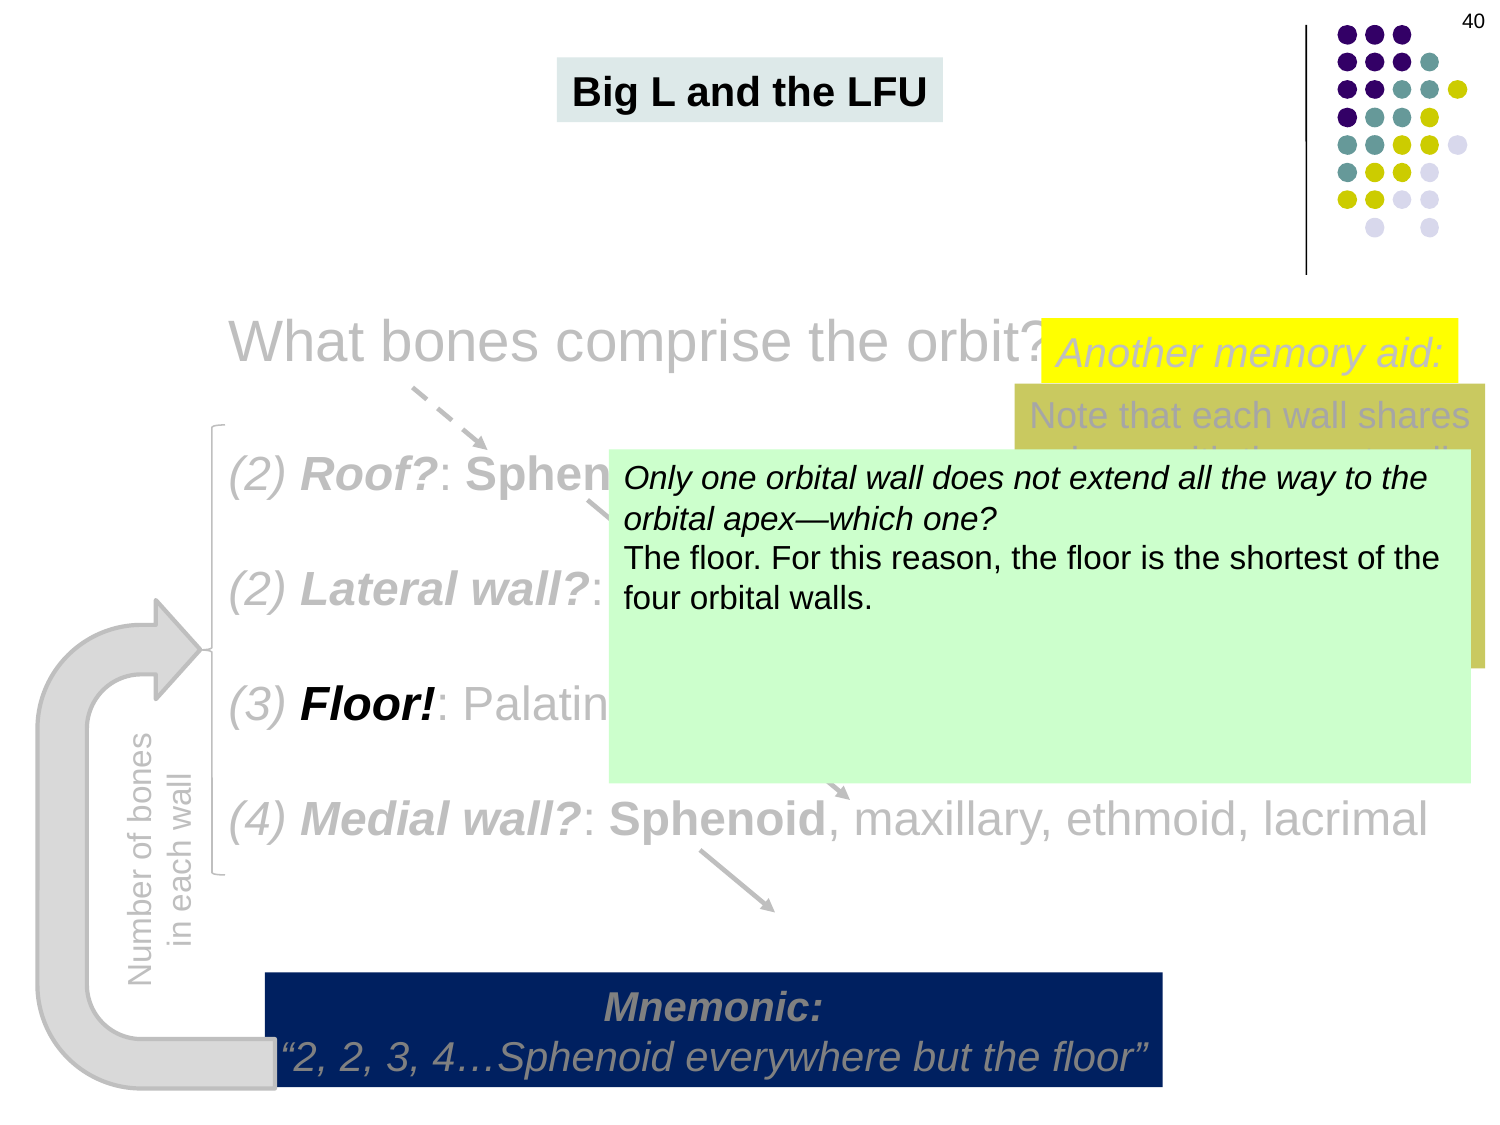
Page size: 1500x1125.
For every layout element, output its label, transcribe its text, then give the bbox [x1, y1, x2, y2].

text_box [202, 424, 226, 876]
text_box Another memory aid: [1041, 318, 1459, 383]
slide_number 40 [1149, 0, 1500, 75]
text_box Mnemonic: “2, 2, 3, 4…Sphenoid everywhere but the floor” [264, 972, 1163, 1088]
text_box [699, 849, 775, 913]
text_box [35, 598, 278, 1091]
text_box Only one orbital wall does not extend all the way to the orbital apex—which one? The floor. For this reason, the floor is the shortest of the four orbital walls. Since the floor doesn’t extend all the way to the apex, what comprises the posterior aspect of the inferior orbit? An opening into the pterygopalatine fossa [608, 449, 1471, 784]
text_box Number of bones in each wall [110, 717, 205, 1003]
text_box [830, 784, 850, 800]
text_box Big L and the LFU [556, 57, 943, 123]
text_box What bones comprise the orbit? (2) Roof?: Sphenoid, frontal (2) Lateral wall?: Sphenoid, zygoma (3) Floor!: Palatine, maxillary, zygoma (4) Medial wall?: Sphenoid, maxillary, ethmoid, lacrimal [213, 295, 1500, 853]
text_box Note that each wall shares a bone with the next wall: Rooflateral: sphenoid Lateralfloor: zygoma Floormedial: maxillary Medialroof: sphenoid [1014, 383, 1486, 669]
text_box [472, 437, 488, 451]
